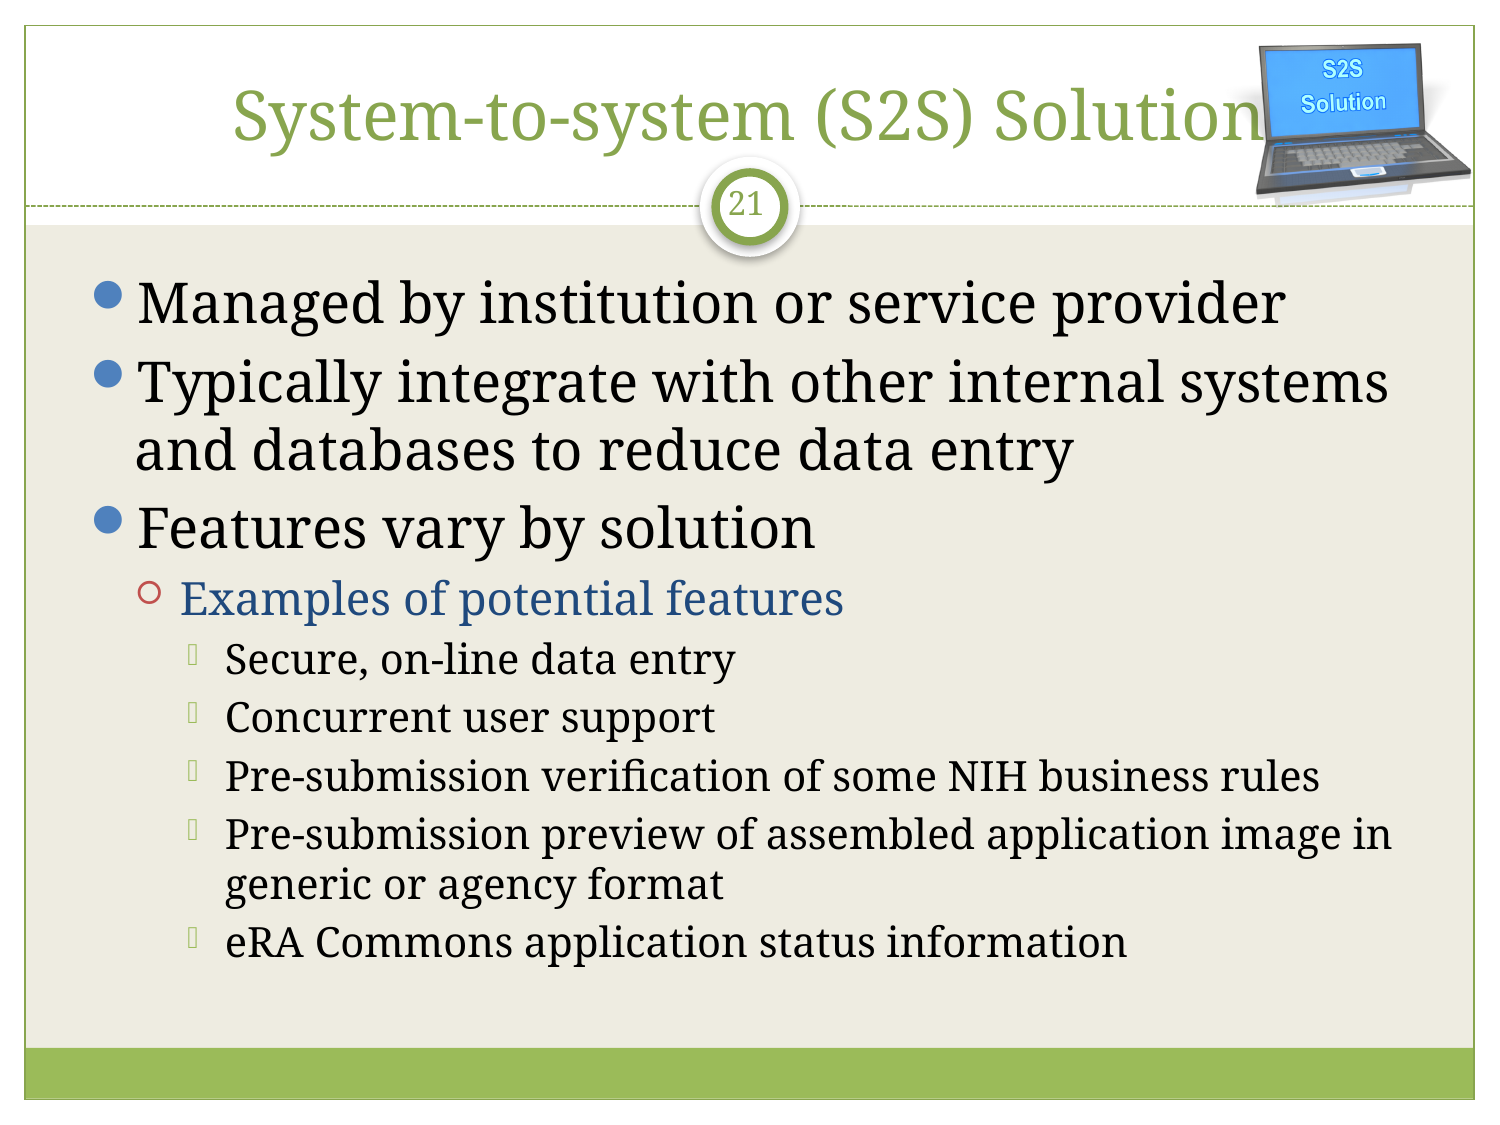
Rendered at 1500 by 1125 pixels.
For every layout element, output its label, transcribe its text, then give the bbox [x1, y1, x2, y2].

list Managed by institution or service provider Typically integrate with other internal systems and databases to reduce data entry Features vary by solution Examples of potential features Secure, on-line data entry Concurrent user support Pre-submission verification of some NIH business rules Pre-submission preview of assembled application image in generic or agency format eRA Commons application status information [74, 259, 1429, 1006]
slide_number 21 [675, 174, 818, 235]
title System-to-system (S2S) Solution [49, 37, 1213, 162]
picture [1216, 37, 1500, 238]
